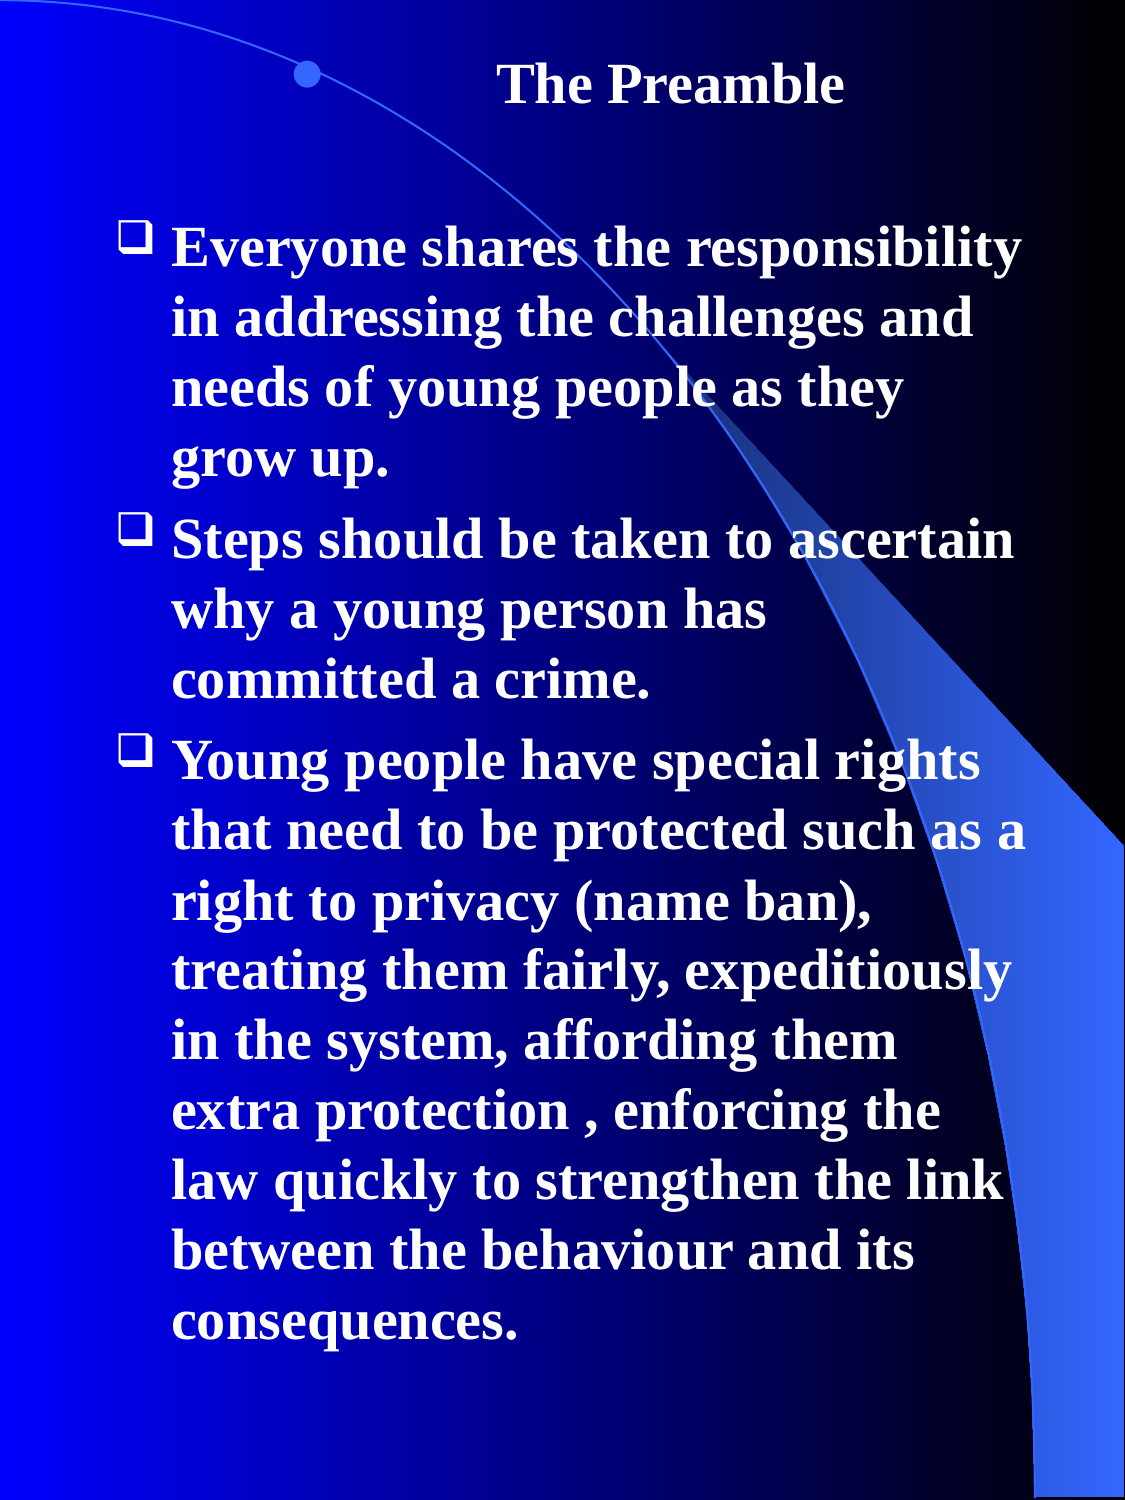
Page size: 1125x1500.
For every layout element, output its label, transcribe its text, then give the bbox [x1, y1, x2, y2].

list The Preamble Everyone shares the responsibility in addressing the challenges and needs of young people as they grow up. Steps should be taken to ascertain why a young person has committed a crime. Young people have special rights that need to be protected such as a right to privacy (name ban), treating them fairly, expeditiously in the system, affording them extra protection , enforcing the law quickly to strengthen the link between the behaviour and its consequences. [99, 37, 1050, 1425]
